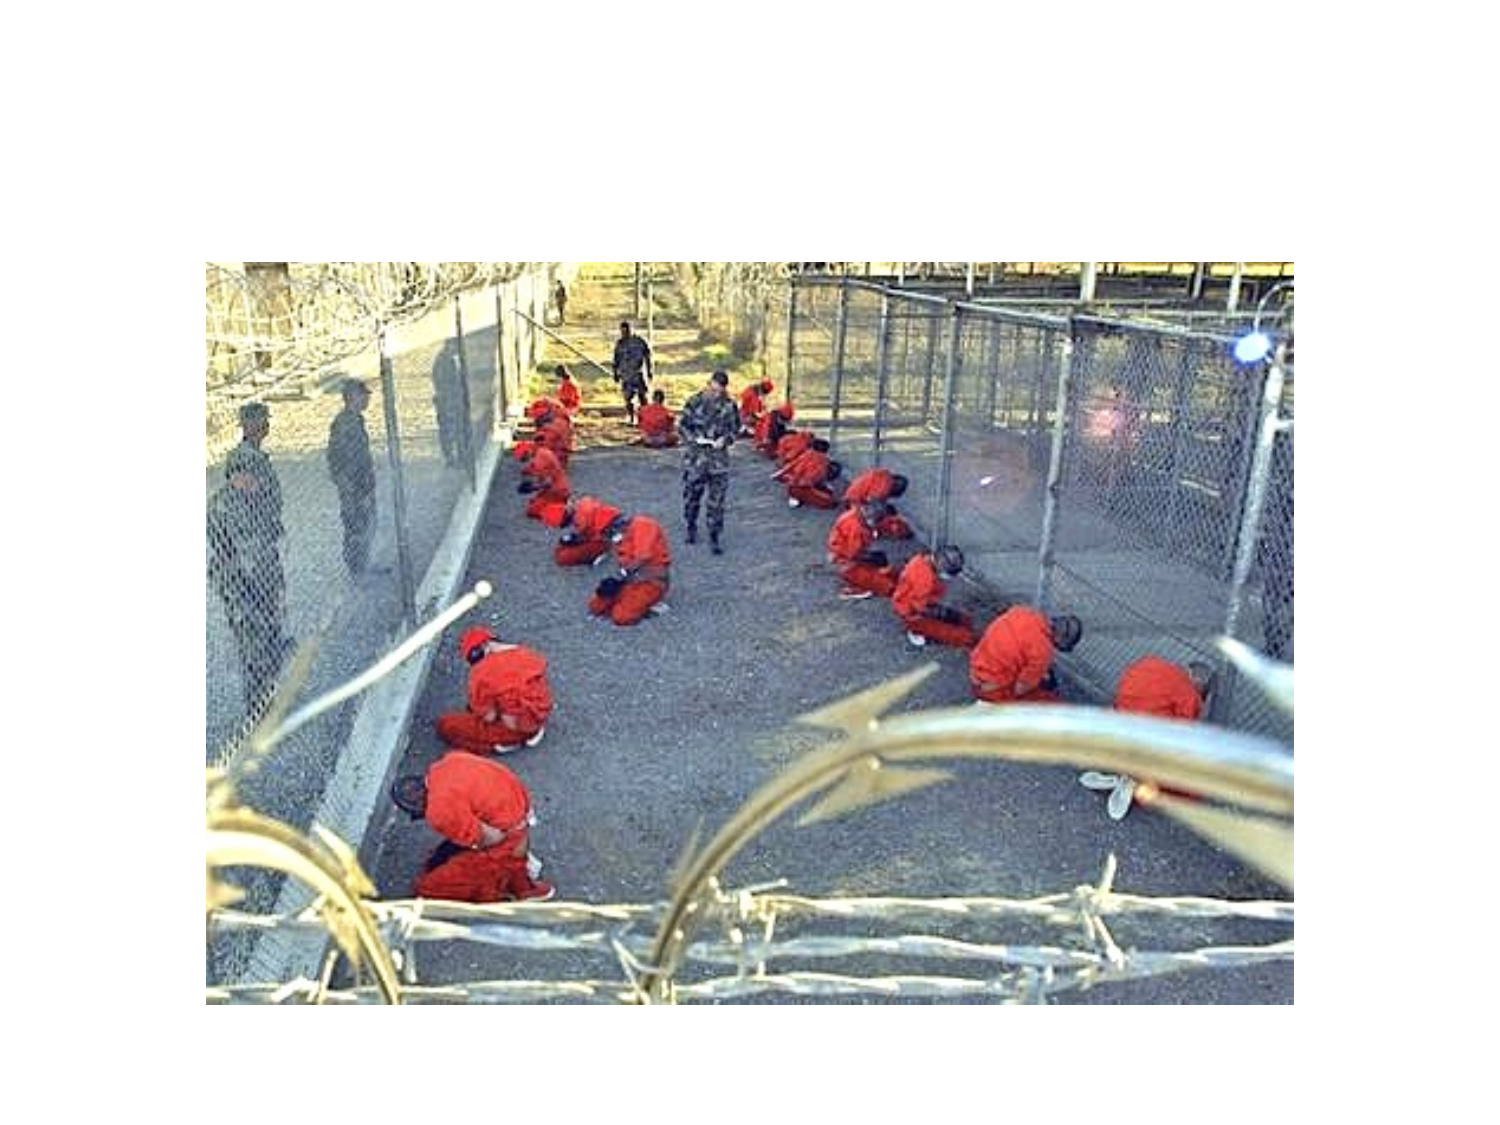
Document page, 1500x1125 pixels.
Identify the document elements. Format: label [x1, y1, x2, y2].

list [74, 262, 1426, 1006]
